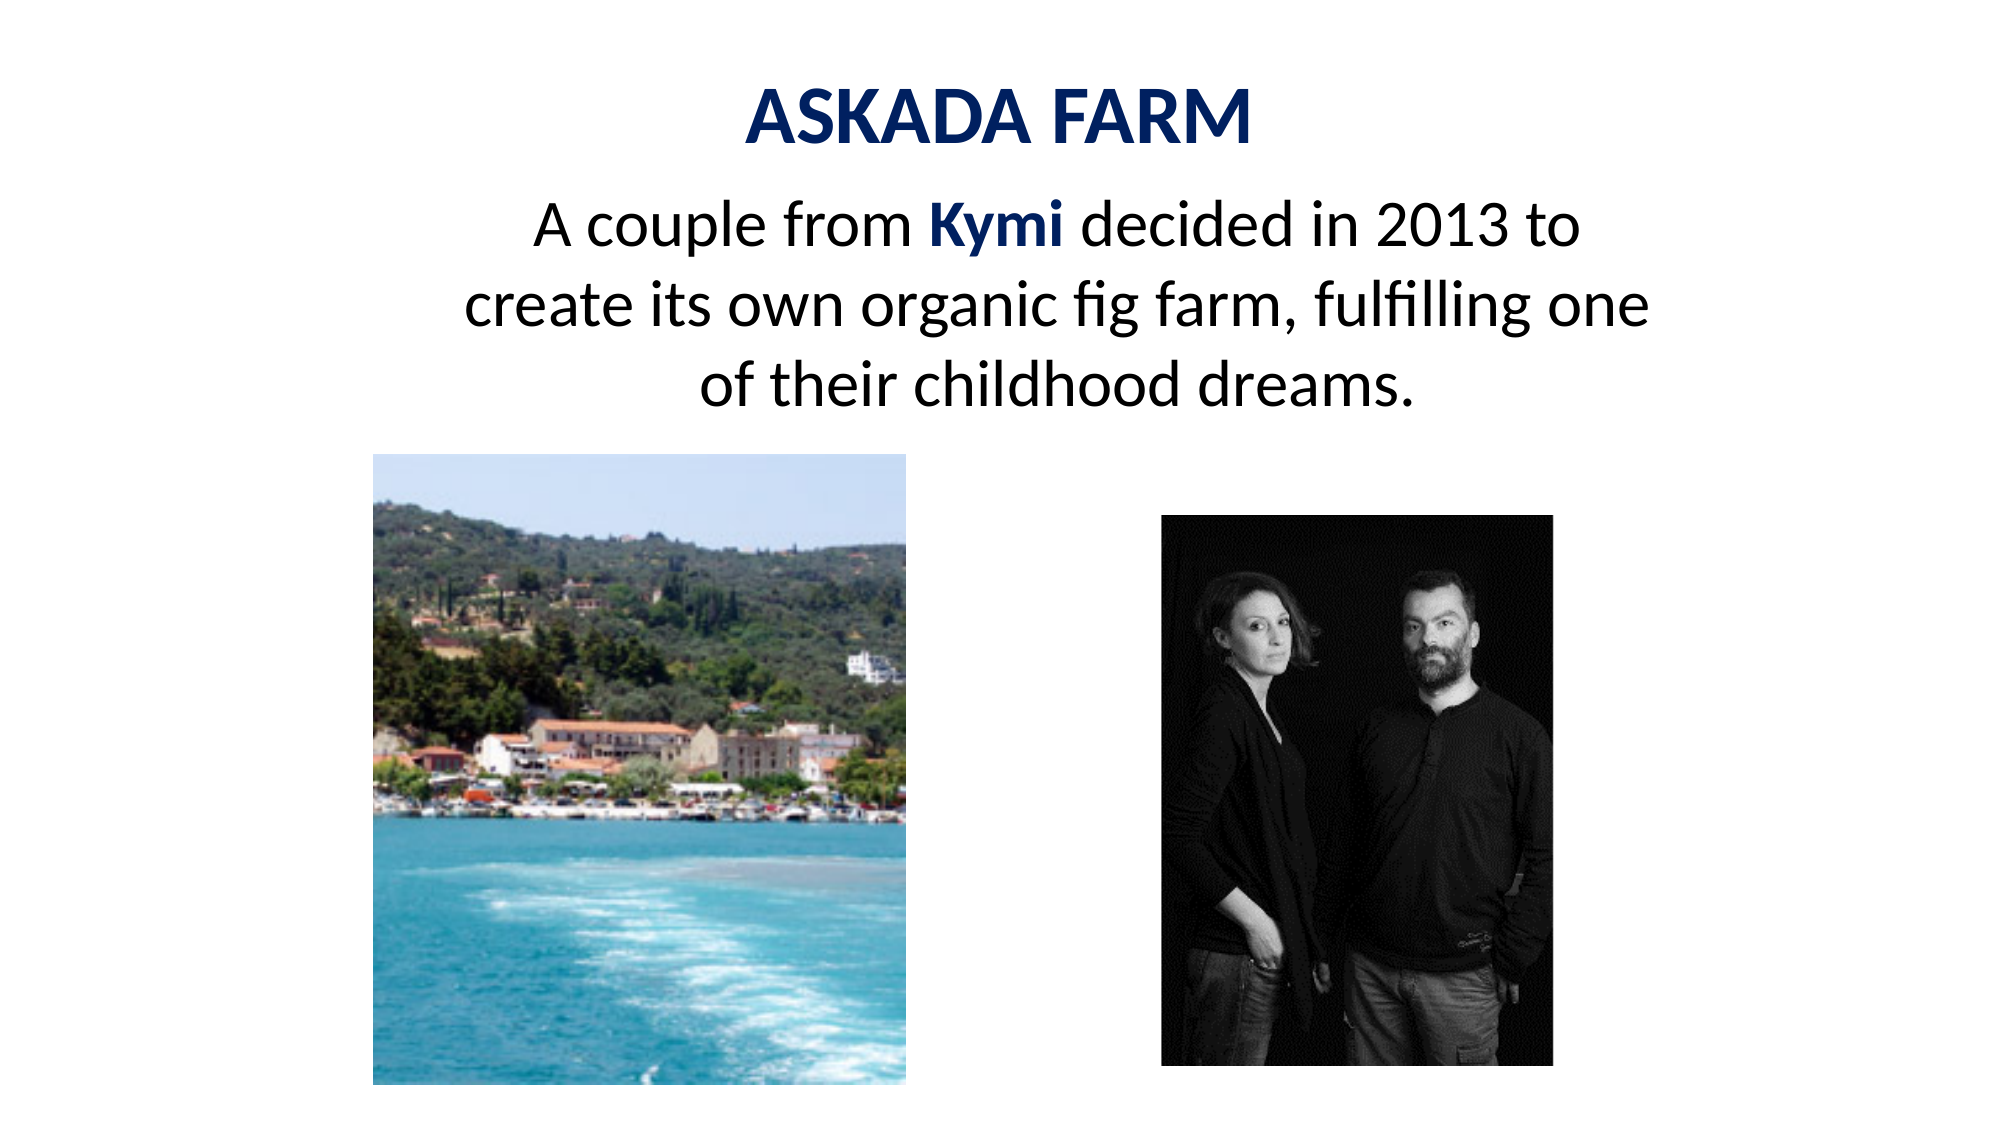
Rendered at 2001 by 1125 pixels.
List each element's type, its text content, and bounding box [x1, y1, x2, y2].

picture [989, 514, 1725, 1066]
picture [373, 453, 906, 1085]
list A couple from Kymi decided in 2013 to create its own organic fig farm, fulfilling one of their childhood dreams. [421, 172, 1677, 457]
title ASKADA FARM [303, 19, 1677, 195]
